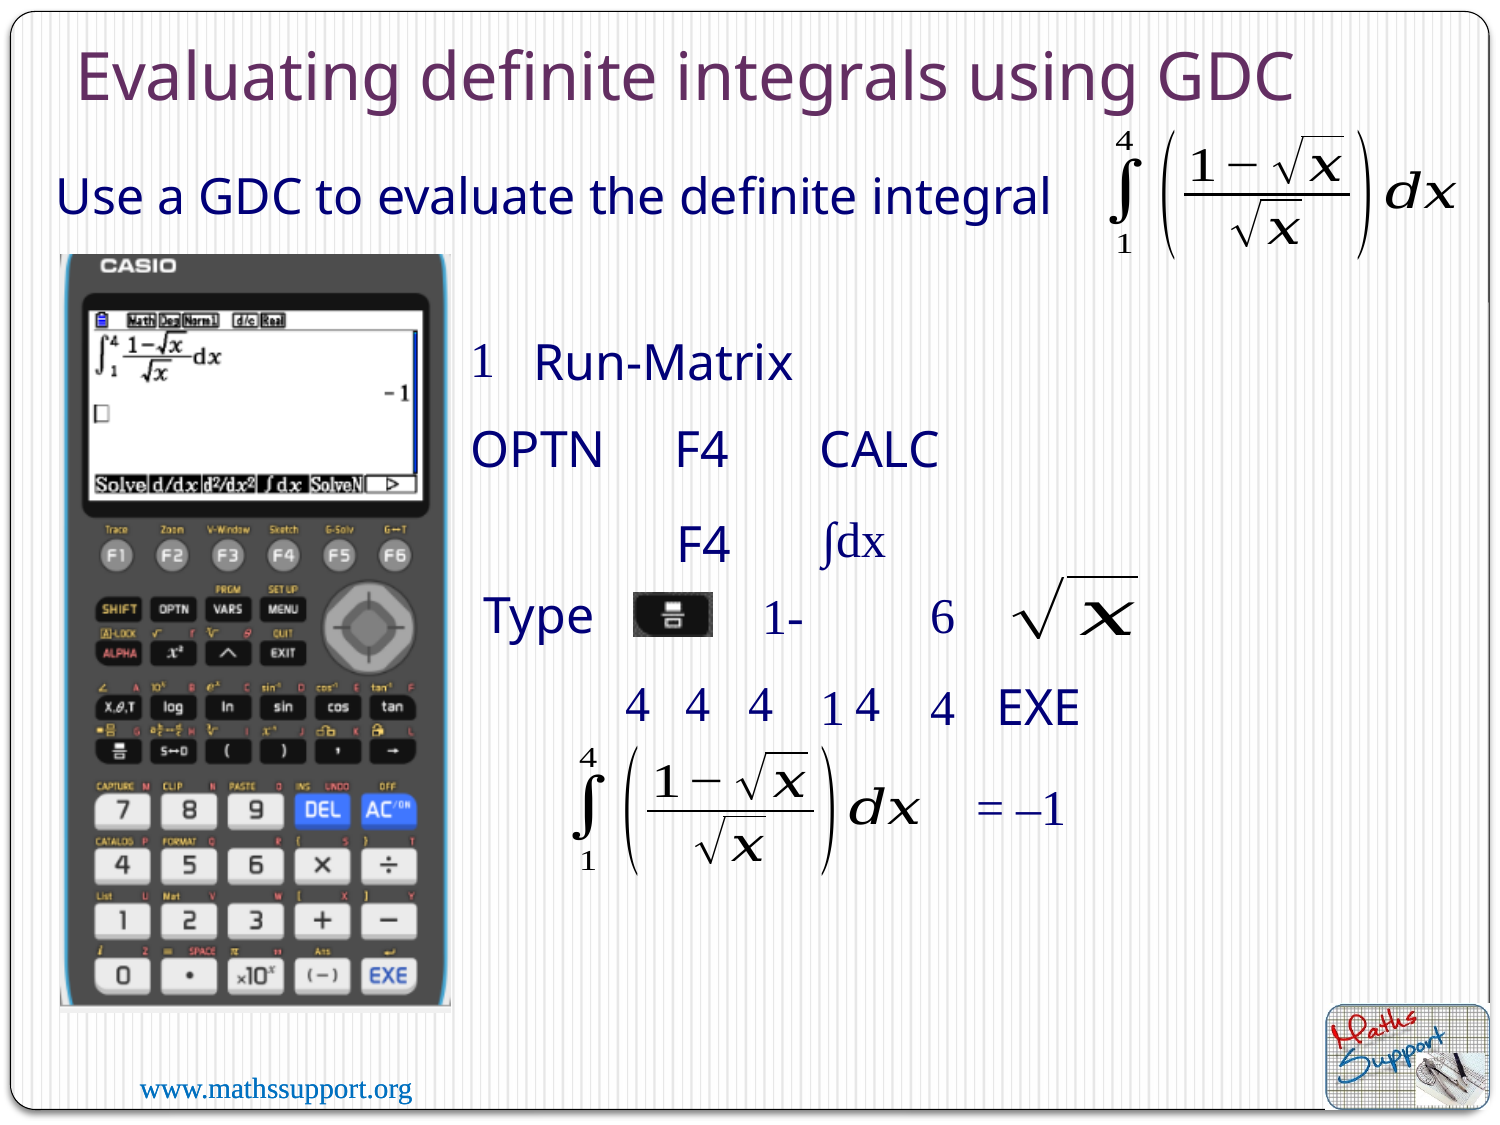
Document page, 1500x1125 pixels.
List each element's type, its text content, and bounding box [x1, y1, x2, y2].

text_box ∫dx [807, 500, 990, 575]
text_box Use a GDC to evaluate the definite integral [1367, 156, 1413, 232]
text_box = –1 [961, 767, 1093, 843]
text_box Evaluating definite integrals using GDC [74, 42, 1425, 114]
text_box Type [468, 576, 645, 651]
text_box  [840, 664, 892, 739]
text_box  [733, 664, 785, 739]
picture [633, 592, 713, 637]
text_box F4 [659, 410, 771, 486]
text_box EXE [981, 667, 1164, 743]
text_box  [611, 664, 662, 739]
text_box Run-Matrix [518, 322, 949, 398]
text_box Use a GDC to evaluate the definite integral [1165, 156, 1367, 232]
picture [59, 254, 451, 1013]
text_box  [671, 664, 722, 739]
text_box CALC [804, 409, 987, 485]
text_box  [915, 575, 967, 651]
text_box Use a GDC to evaluate the definite integral [41, 156, 1165, 232]
text_box F4 [661, 504, 773, 580]
text_box [130, 1074, 414, 1113]
text_box [1324, 999, 1488, 1113]
text_box OPTN [456, 410, 633, 486]
text_box 1 [805, 667, 857, 743]
text_box 4 [915, 667, 967, 743]
text_box 1 [456, 320, 552, 396]
